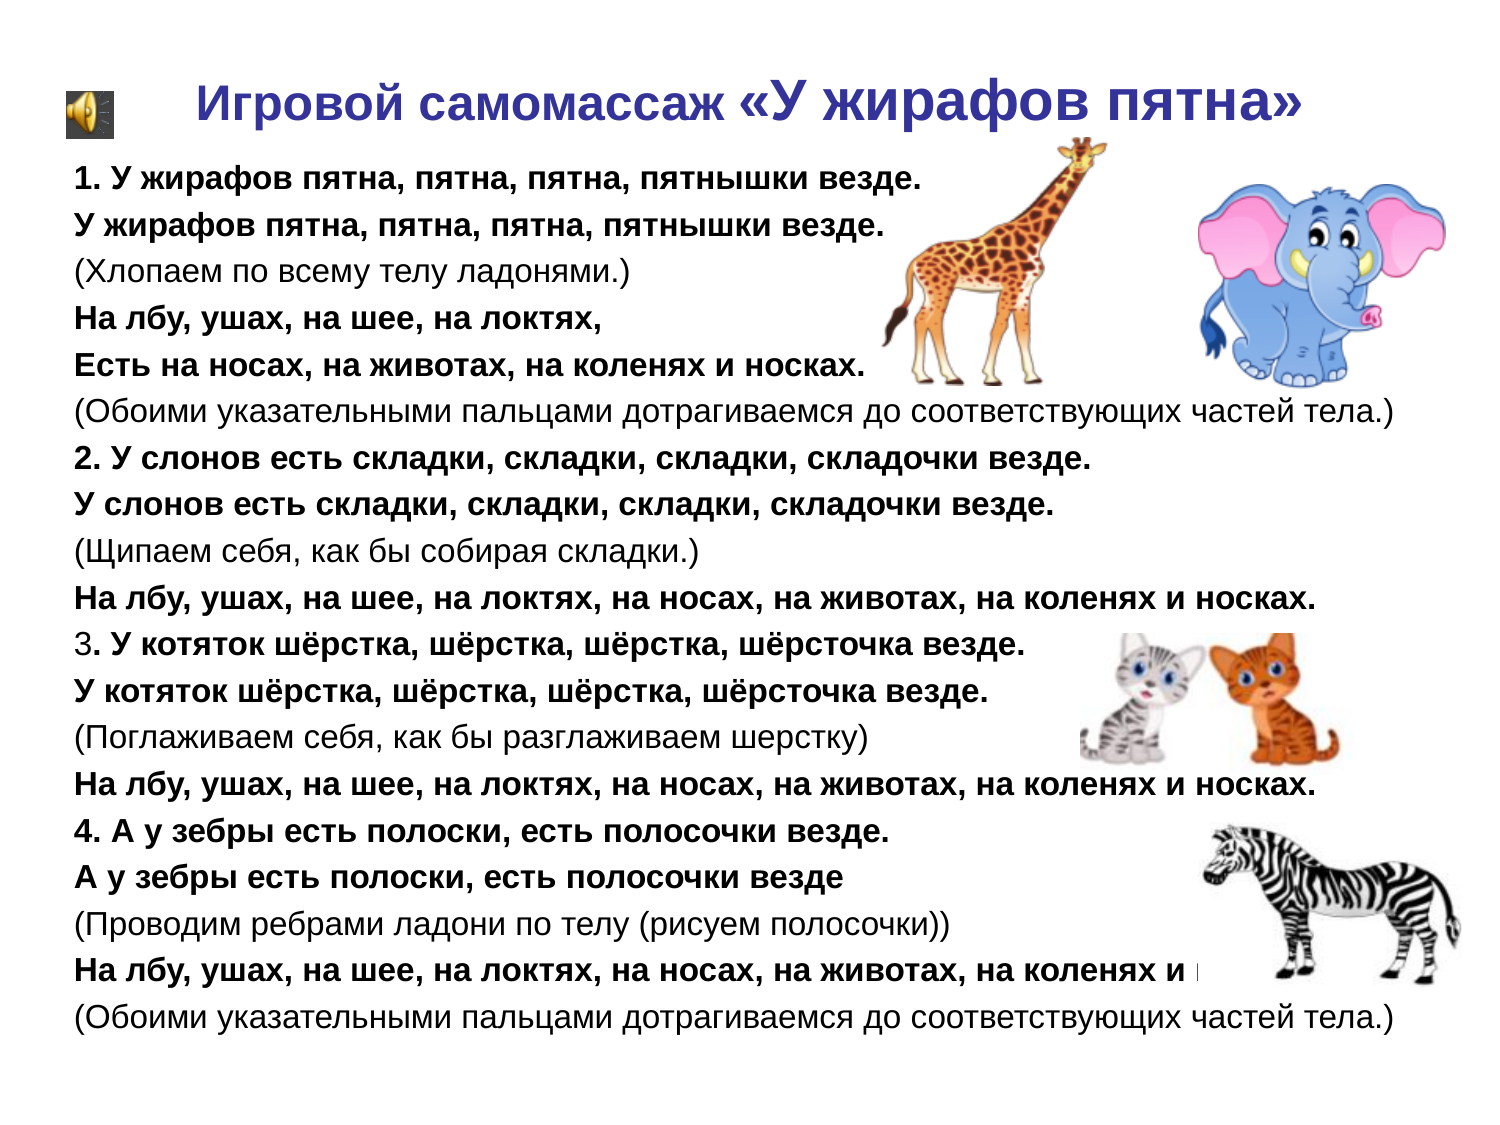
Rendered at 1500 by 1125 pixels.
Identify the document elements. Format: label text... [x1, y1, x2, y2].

picture [64, 89, 116, 141]
picture [1080, 633, 1353, 776]
picture [879, 136, 1128, 386]
picture [1198, 822, 1467, 988]
picture [1198, 184, 1446, 389]
list 1. У жирафов пятна, пятна, пятна, пятнышки везде. У жирафов пятна, пятна, пятна, пятнышки везде. (Хлопаем по всему телу ладонями.) На лбу, ушах, на шее, на локтях, Есть на носах, на животах, на коленях и носках. (Обоими указательными пальцами дотрагиваемся до соответствующих частей тела.) 2. У слонов есть складки, складки, складки, складочки везде. У слонов есть складки, складки, складки, складочки везде. (Щипаем себя, как бы собирая складки.) На лбу, ушах, на шее, на локтях, на носах, на животах, на коленях и носках. 3. У котяток шёрстка, шёрстка, шёрстка, шёрсточка везде. У котяток шёрстка, шёрстка, шёрстка, шёрсточка везде. (Поглаживаем себя, как бы разглаживаем шерстку) На лбу, ушах, на шее, на локтях, на носах, на животах, на коленях и носках. 4. А у зебры есть полоски, есть полосочки везде. А у зебры есть полоски, есть полосочки везде (Проводим ребрами ладони по телу (рисуем полосочки)) На лбу, ушах, на шее, на локтях, на носах, на животах, на коленях и носках. (Обоими указательными пальцами дотрагиваемся до соответствующих частей тела.) [58, 148, 1500, 1106]
title Игровой самомассаж «У жирафов пятна» [74, 44, 1426, 148]
